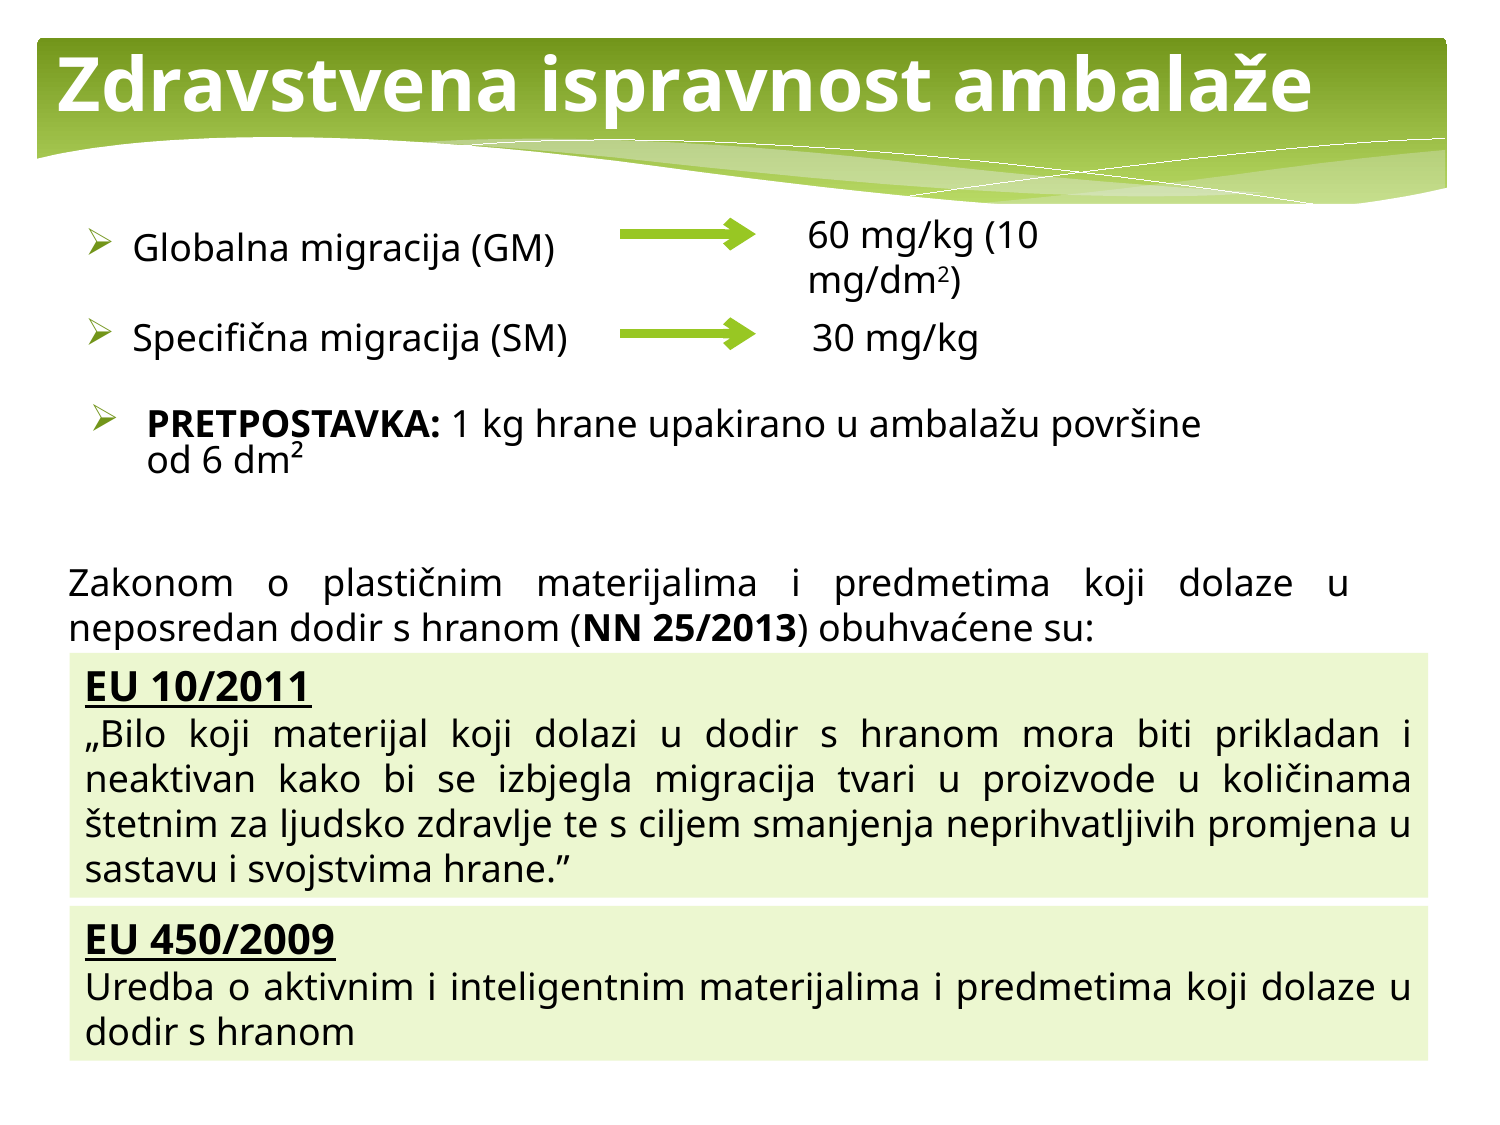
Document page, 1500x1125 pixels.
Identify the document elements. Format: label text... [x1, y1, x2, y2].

text_box [69, 203, 1429, 489]
text_box 30 mg/kg [797, 309, 1176, 367]
text_box 60 mg/kg (10 mg/dm2) [792, 203, 1176, 309]
text_box Globalna migracija (GM) Specifična migracija (SM) [70, 216, 585, 367]
text_box EU 10/2011 „Bilo koji materijal koji dolazi u dodir s hranom mora biti prikladan i neaktivan kako bi se izbjegla migracija tvari u proizvode u količinama štetnim za ljudsko zdravlje te s ciljem smanjenja neprihvatljivih promjena u sastavu i svojstvima hrane.” [69, 652, 1429, 898]
text_box Zdravstvena ispravnost ambalaže [42, 30, 1447, 133]
text_box Zakonom o plastičnim materijalima i predmetima koji dolaze u neposredan dodir s hranom (NN 25/2013) obuhvaćene su: [53, 551, 1366, 657]
text_box PRETPOSTAVKA: 1 kg hrane upakirano u ambalažu površine od 6 dm² [74, 404, 1245, 486]
text_box EU 450/2009 Uredba o aktivnim i inteligentnim materijalima i predmetima koji dolaze u dodir s hranom [69, 905, 1429, 1061]
